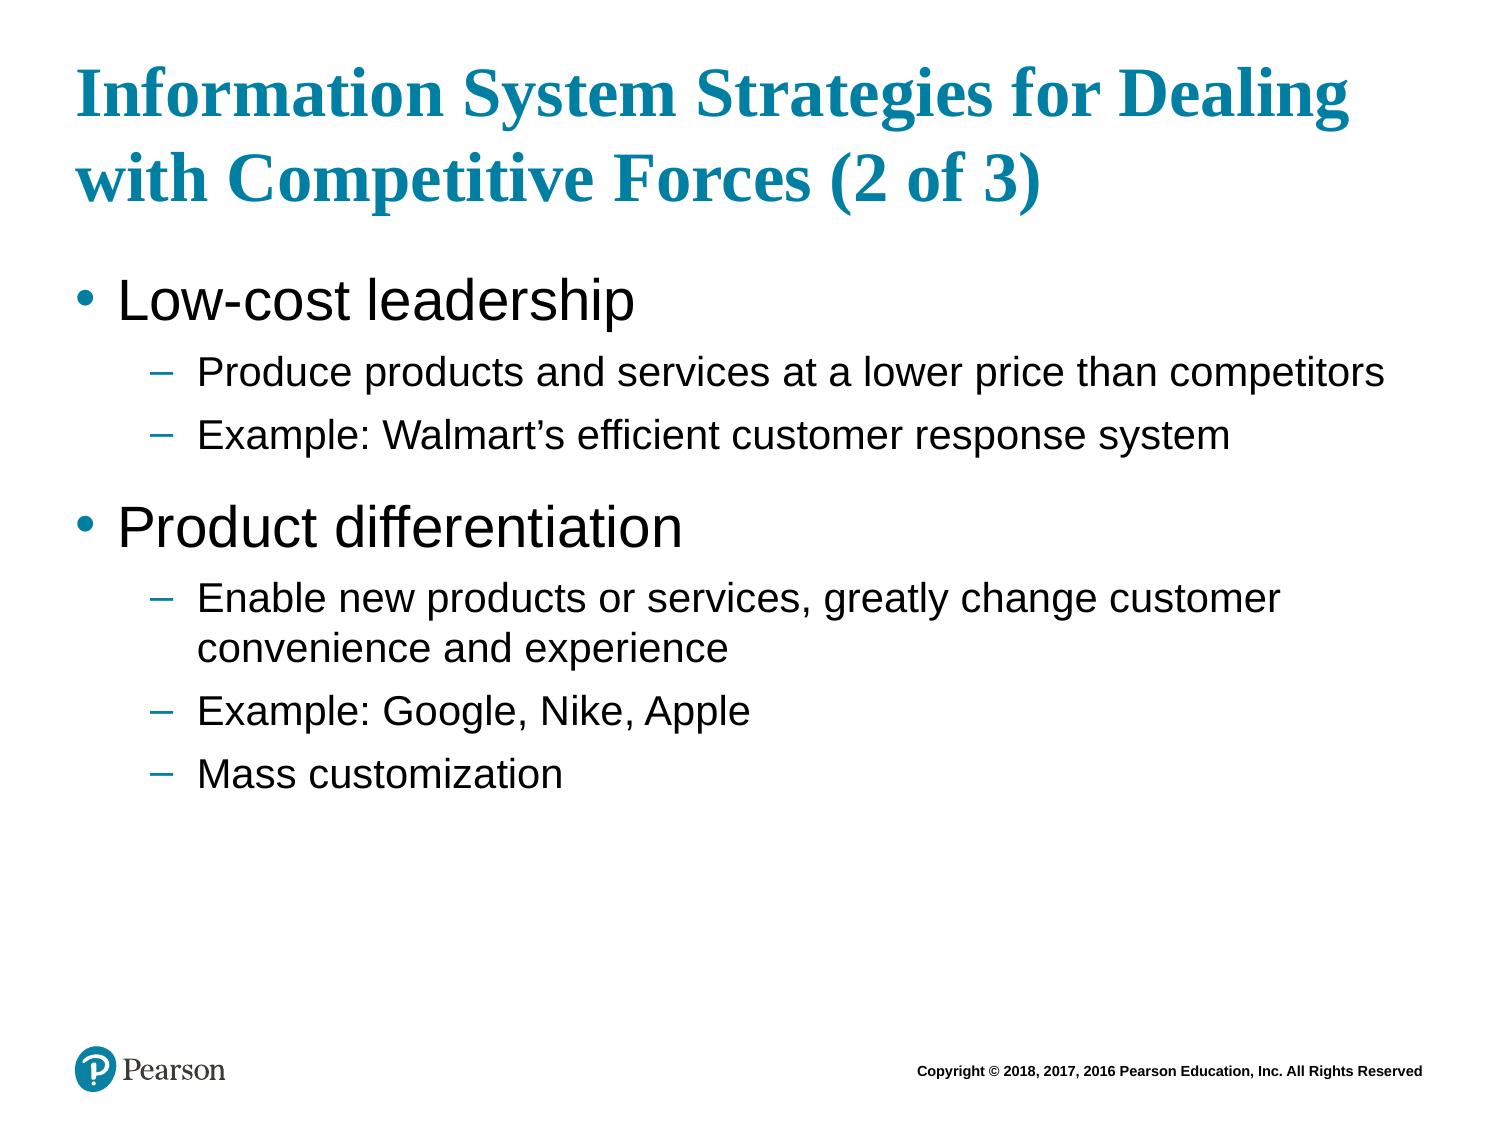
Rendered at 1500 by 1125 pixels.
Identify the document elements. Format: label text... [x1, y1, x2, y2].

list Low-cost leadership Produce products and services at a lower price than competitors Example: Walmart’s efficient customer response system Product differentiation Enable new products or services, greatly change customer convenience and experience Example: Google, Nike, Apple Mass customization [75, 262, 1425, 1005]
title Information System Strategies for Dealing with Competitive Forces (2 of 3) [75, 35, 1425, 216]
